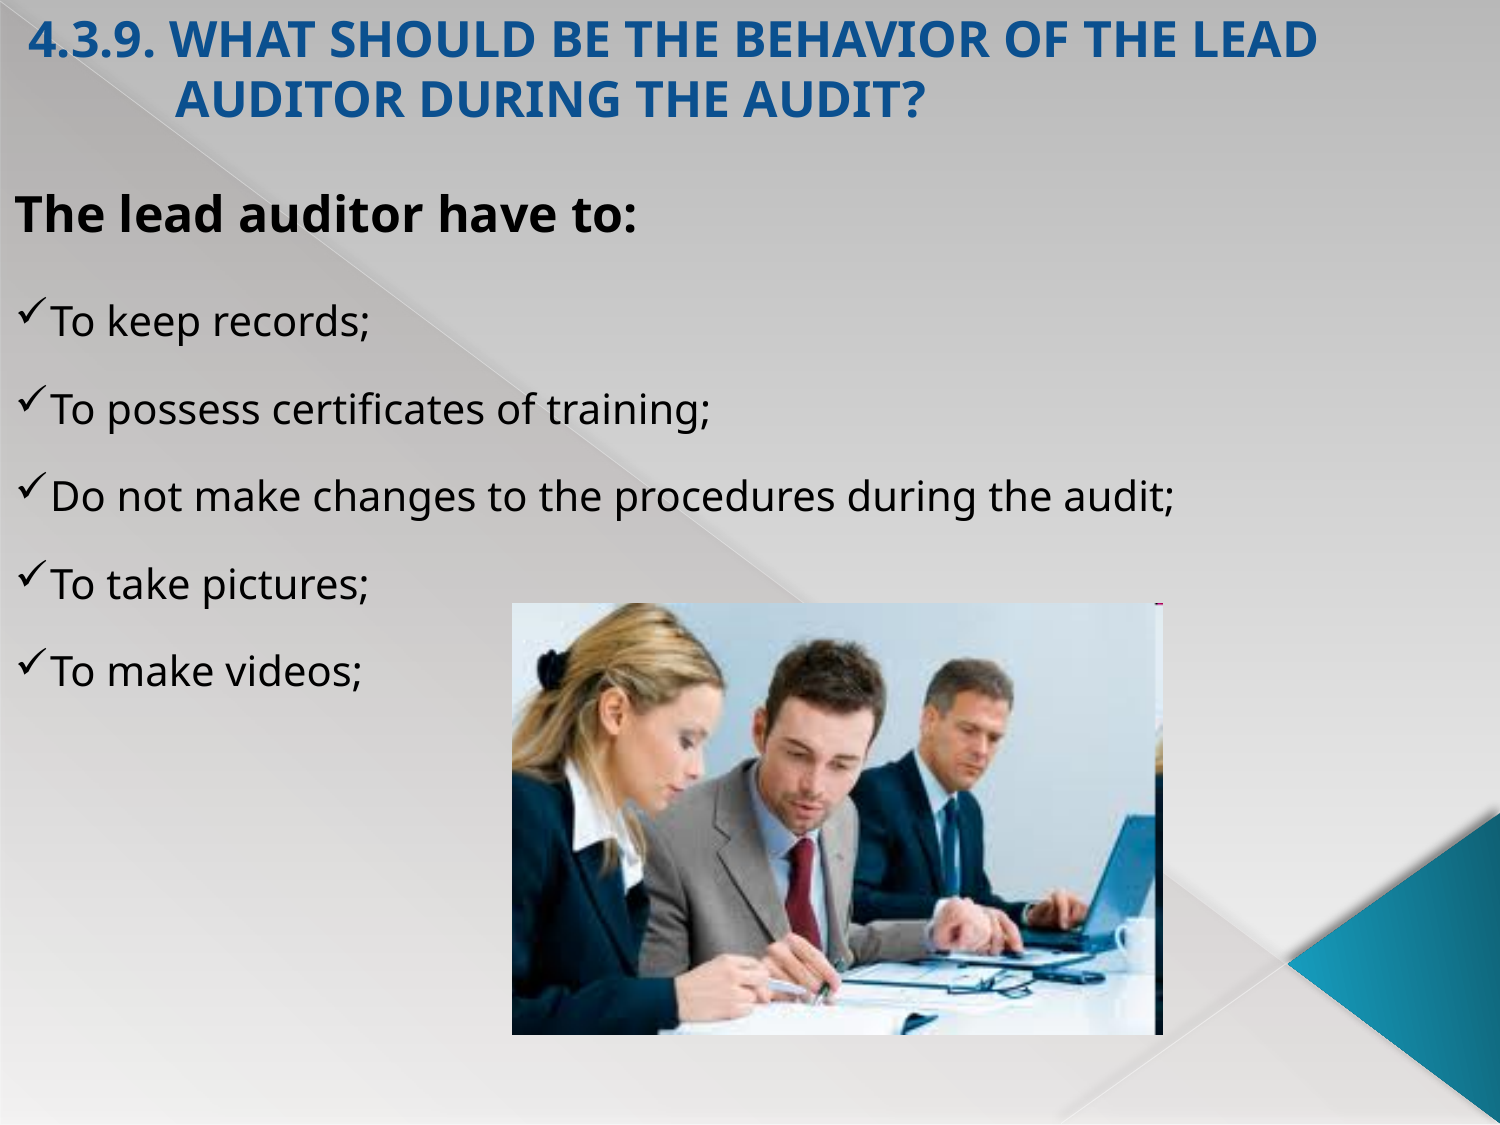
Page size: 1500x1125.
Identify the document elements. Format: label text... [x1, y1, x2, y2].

text_box 4.3.9. What should be the behavior of the lead auditor during the audit? [0, 0, 1500, 135]
text_box To keep records; To possess certificates of training; Do not make changes to the procedures during the audit; To take pictures; To make videos; [0, 287, 1350, 703]
picture [512, 603, 1163, 1036]
text_box The lead auditor have to: [0, 174, 1250, 250]
